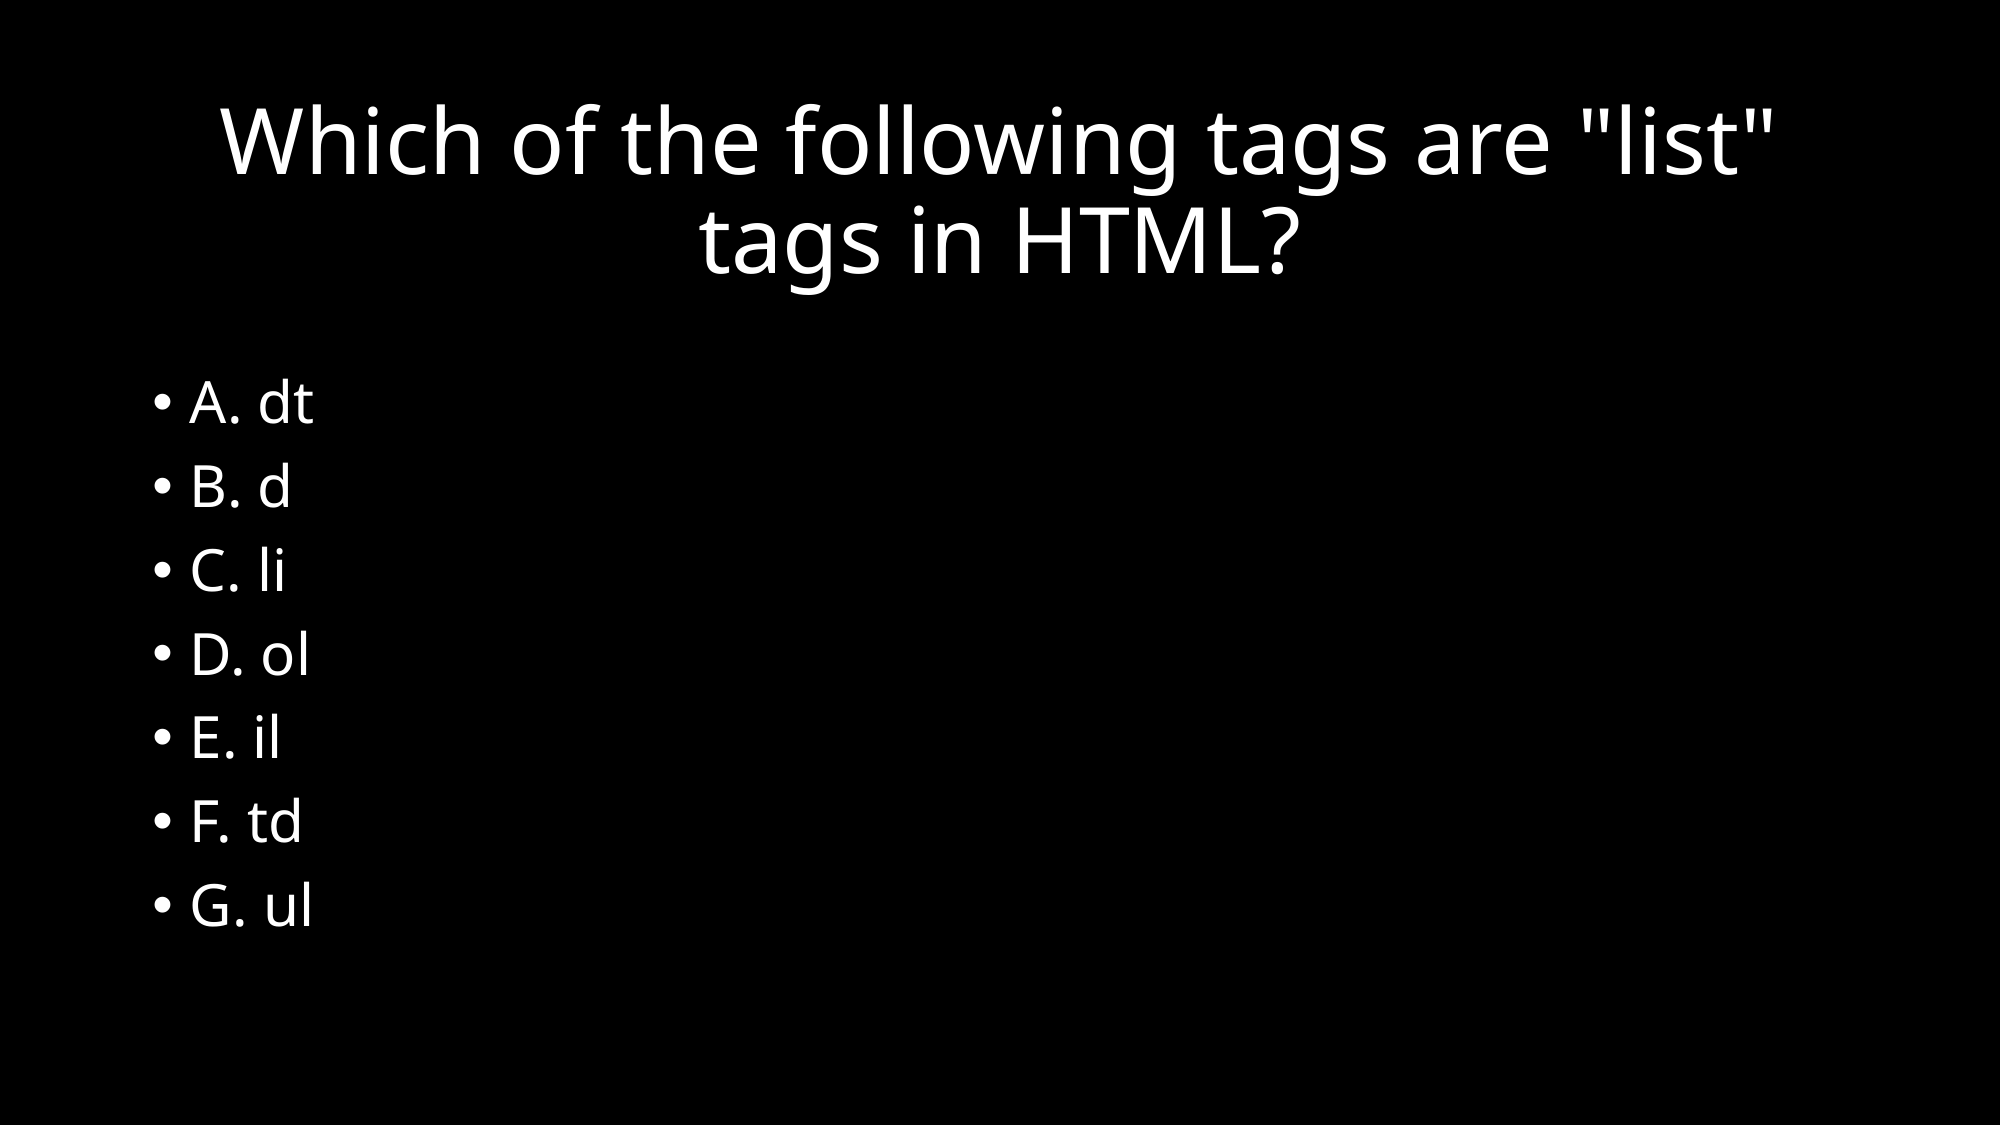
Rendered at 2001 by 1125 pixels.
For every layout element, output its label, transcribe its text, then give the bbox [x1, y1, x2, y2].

list A. dt B. d C. li D. ol E. il F. td G. ul [137, 299, 1863, 1014]
title Which of the following tags are "list" tags in HTML? [137, 59, 1863, 299]
